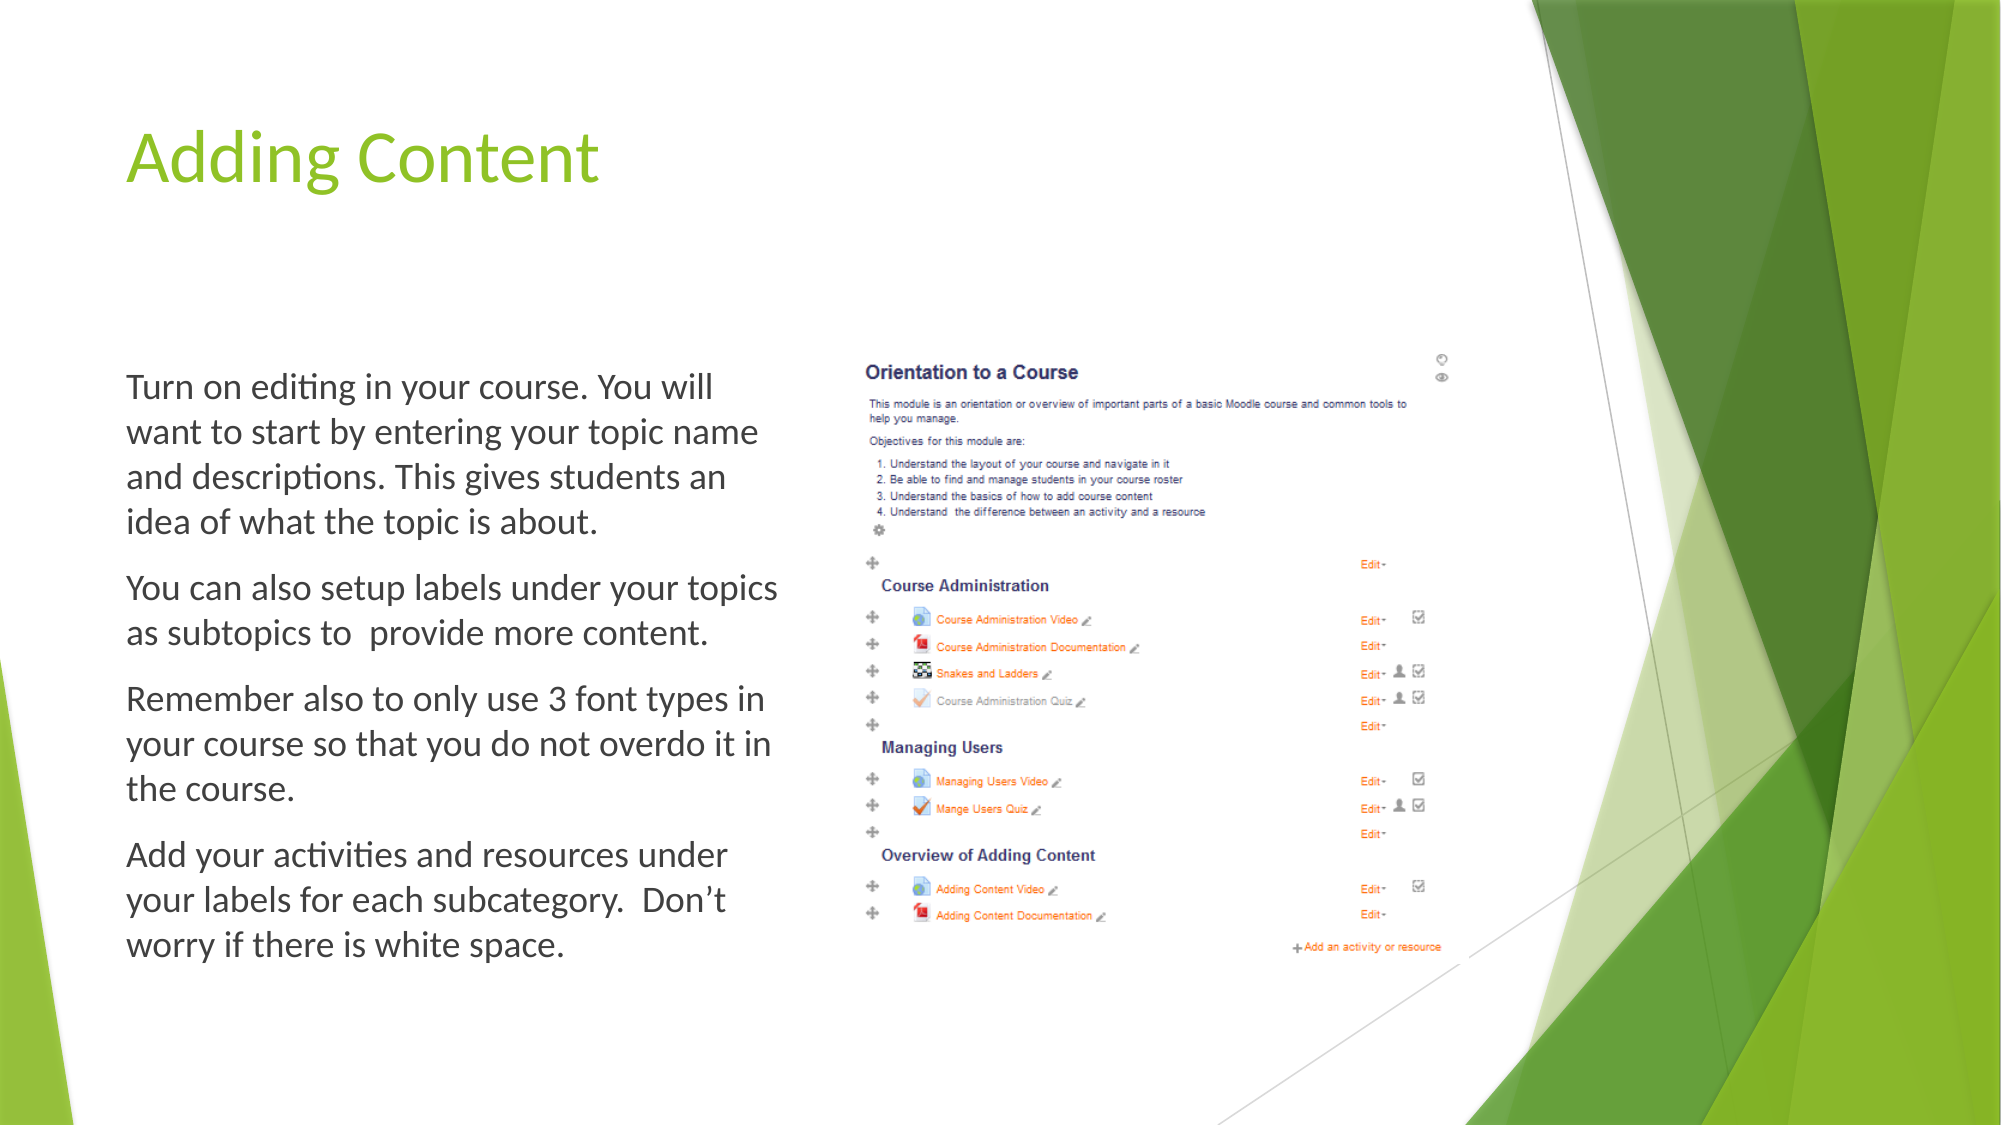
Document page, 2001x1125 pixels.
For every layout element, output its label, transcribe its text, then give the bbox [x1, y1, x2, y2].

list Turn on editing in your course. You will want to start by entering your topic name and descriptions. This gives students an idea of what the topic is about. You can also setup labels under your topics as subtopics to provide more content. Remember also to only use 3 font types in your course so that you do not overdo it in the course. Add your activities and resources under your labels for each subcategory. Don’t worry if there is white space. [111, 354, 798, 992]
title Adding Content [111, 99, 1522, 317]
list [859, 353, 1469, 964]
